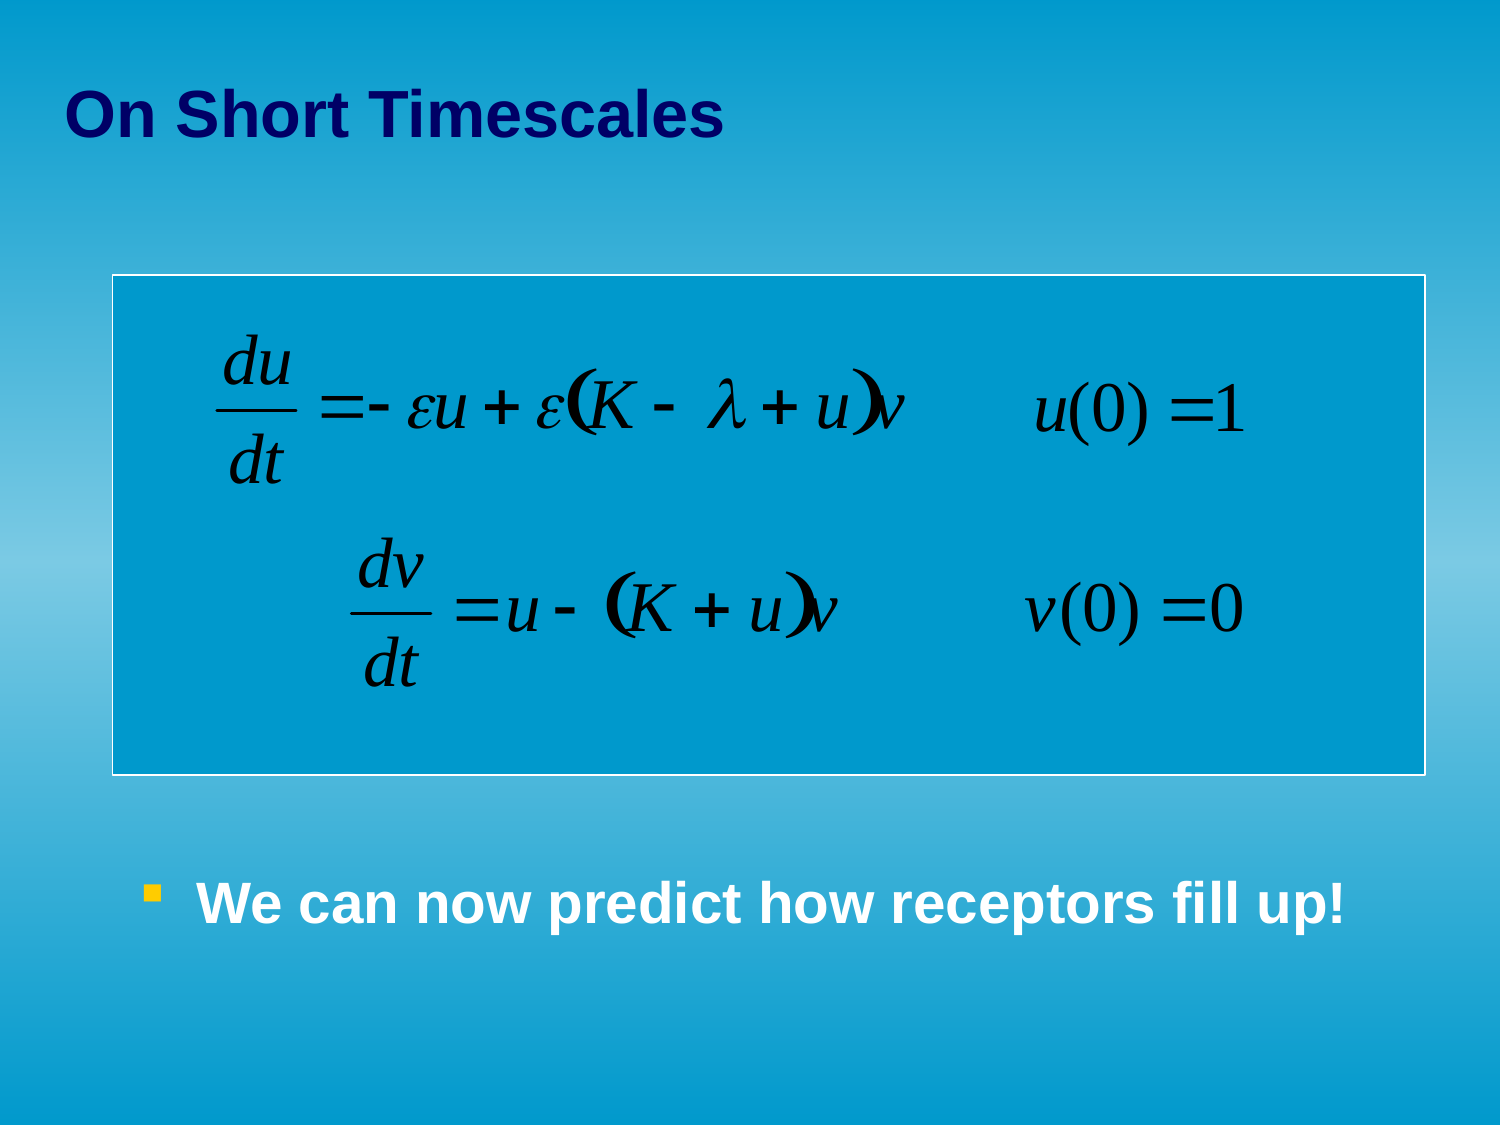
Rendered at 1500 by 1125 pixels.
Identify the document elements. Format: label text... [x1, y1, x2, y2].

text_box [112, 274, 1426, 776]
list We can now predict how receptors fill up! [124, 857, 1400, 941]
title On Short Timescales [49, 37, 1446, 185]
